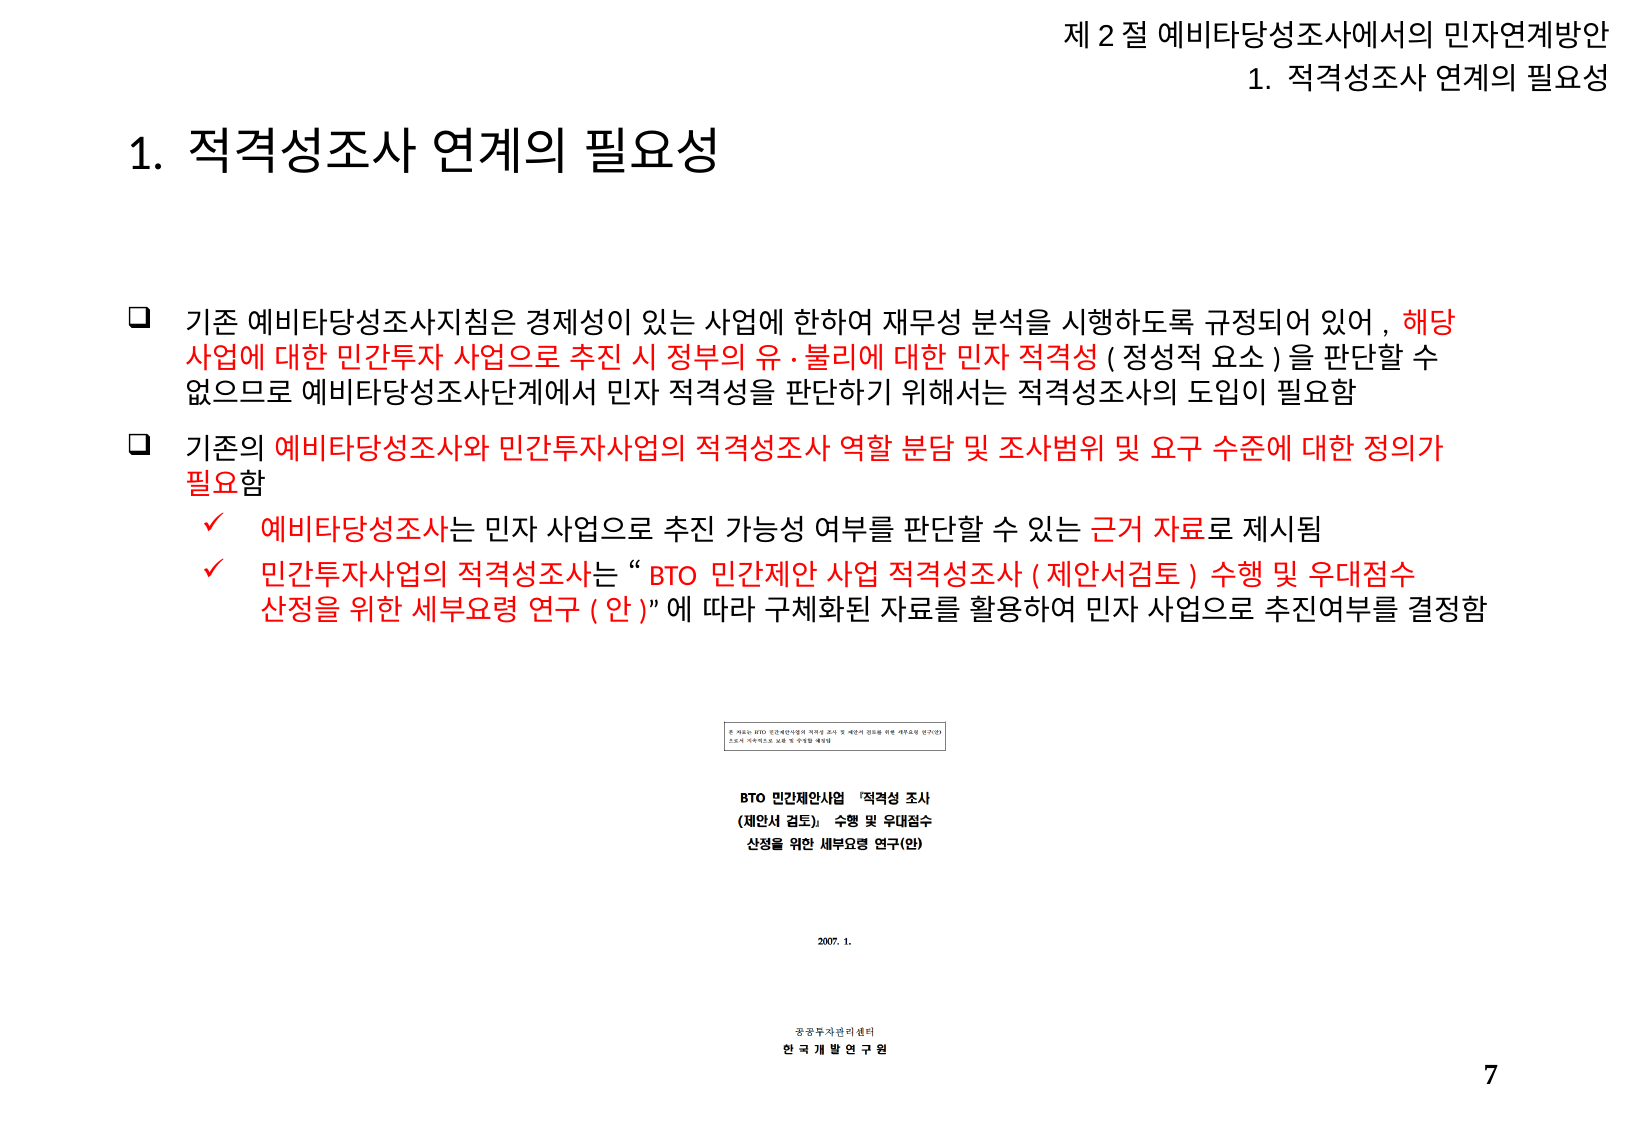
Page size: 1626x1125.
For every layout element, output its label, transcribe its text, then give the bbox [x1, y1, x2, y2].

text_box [677, 668, 991, 1112]
slide_number 6 [1147, 1042, 1514, 1103]
title 1. 적격성조사 연계의 필요성 [111, 98, 1514, 208]
text_box 제2절 예비타당성조사에서의 민자연계방안 1. 적격성조사 연계의 필요성 [597, 1, 1625, 104]
list 기존 예비타당성조사지침은 경제성이 있는 사업에 한하여 재무성 분석을 시행하도록 규정되어 있어, 해당 사업에 대한 민간투자 사업으로 추진 시 정부의 유·불리에 대한 민자 적격성(정성적 요소)을 판단할 수 없으므로 예비타당성조사단계에서 민자 적격성을 판단하기 위해서는 적격성조사의 도입이 필요함 기존의 예비타당성조사와 민간투자사업의 적격성조사 역할 분담 및 조사범위 및 요구 수준에 대한 정의가 필요함 예비타당성조사는 민자 사업으로 추진 가능성 여부를 판단할 수 있는 근거 자료로 제시됨 민간투자사업의 적격성조사는 “BTO 민간제안 사업 적격성조사(제안서검토) 수행 및 우대점수 산정을 위한 세부요령 연구(안)”에 따라 구체화된 자료를 활용하여 민자 사업으로 추진여부를 결정함 [111, 296, 1514, 1011]
